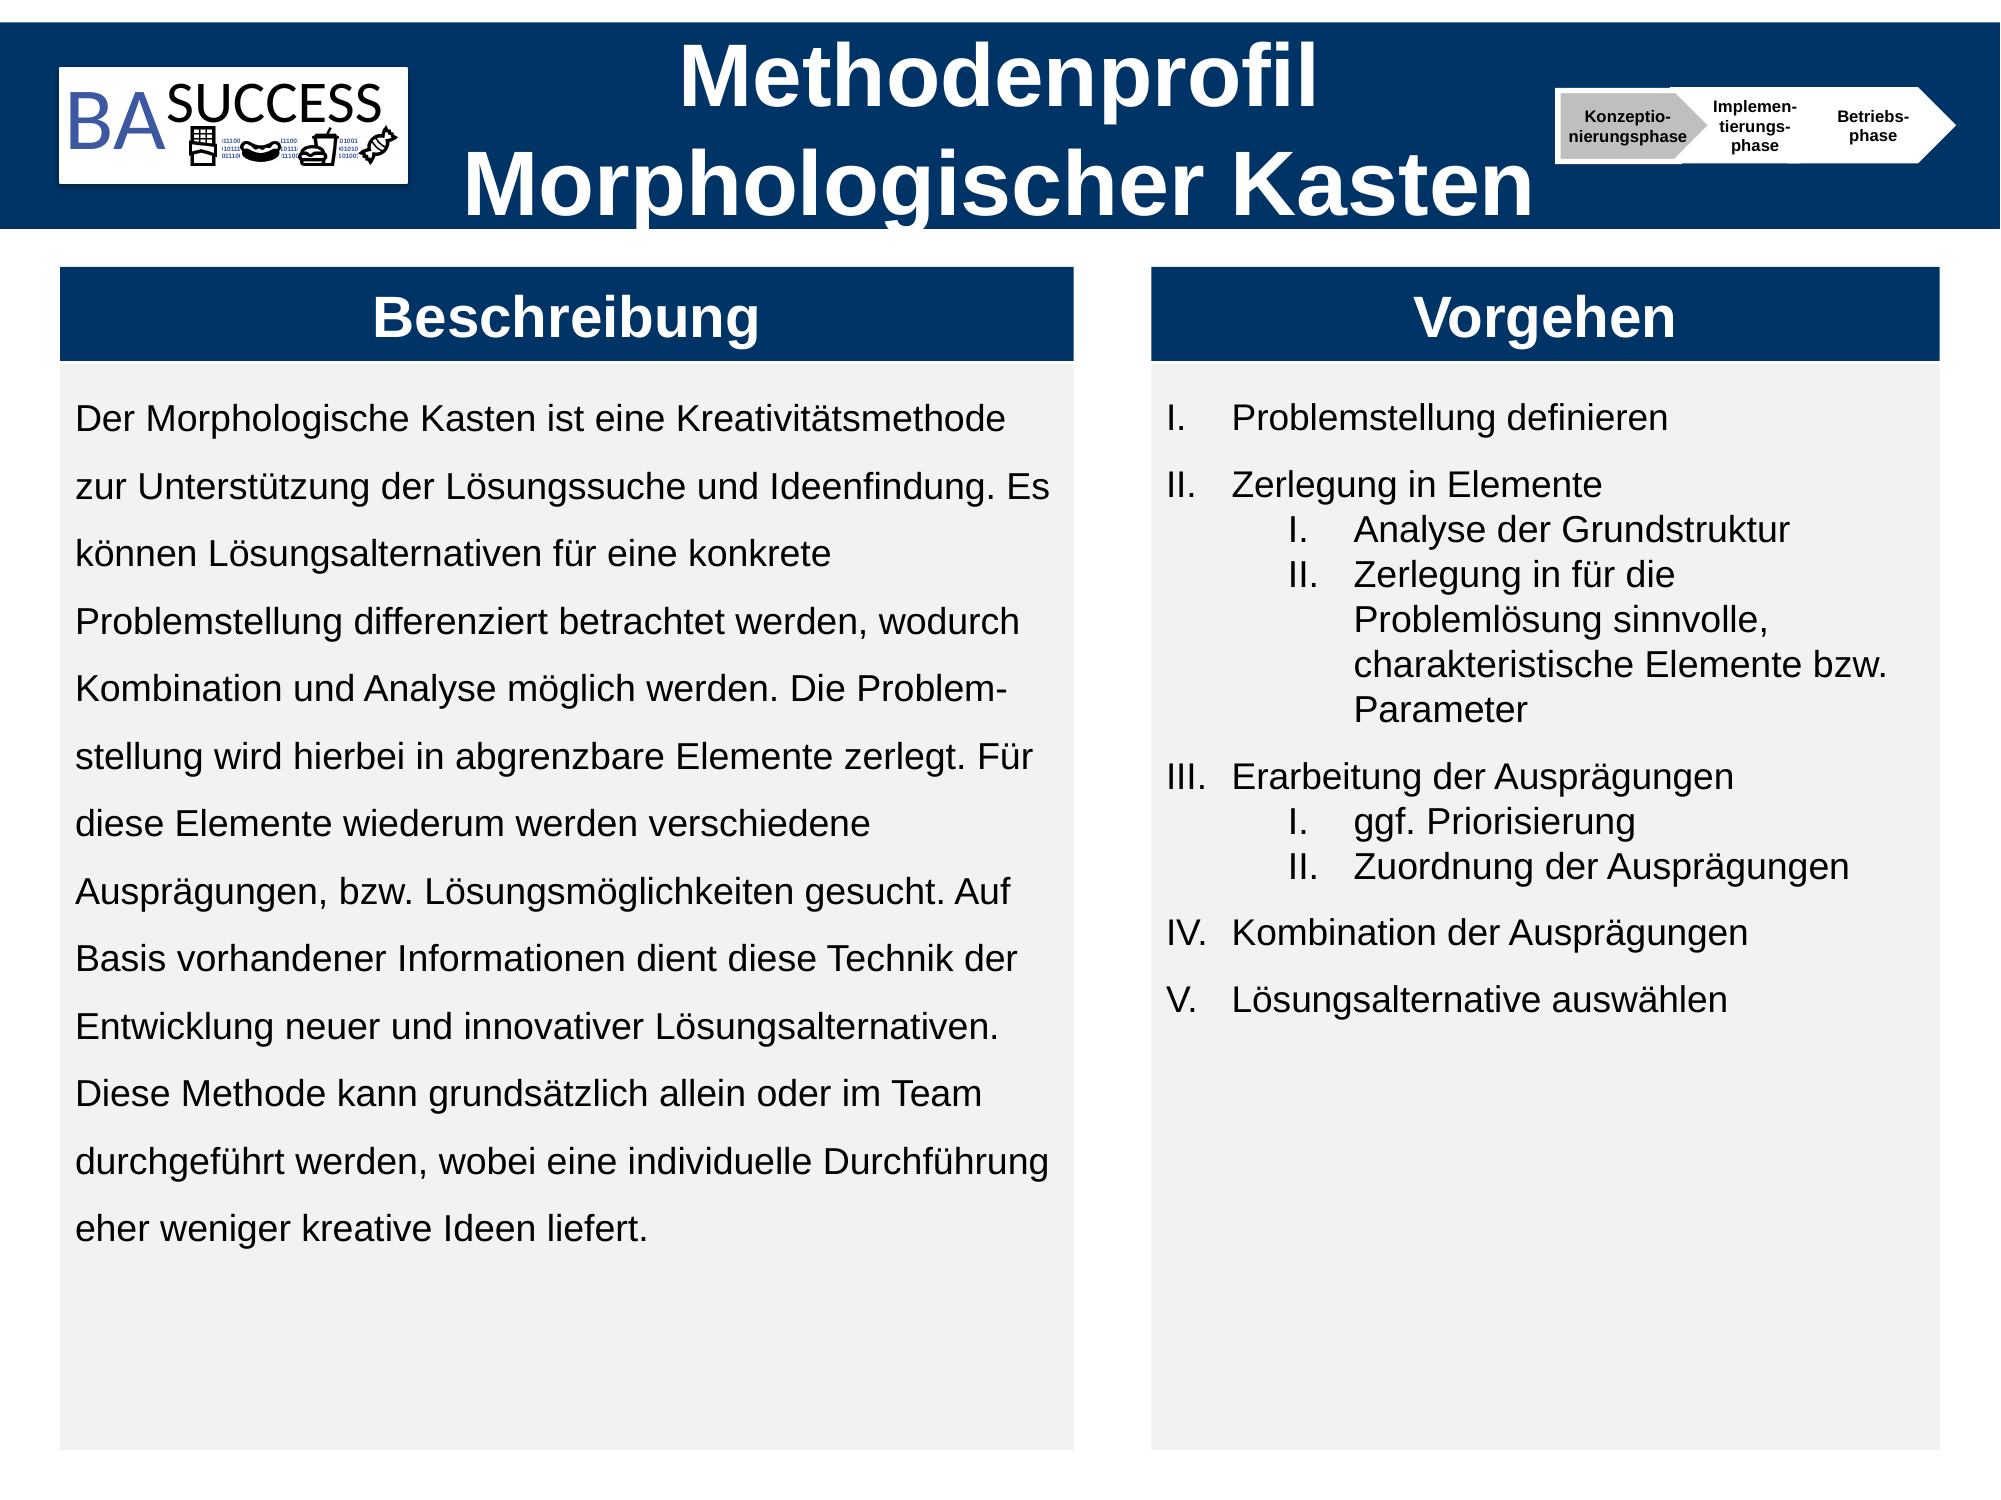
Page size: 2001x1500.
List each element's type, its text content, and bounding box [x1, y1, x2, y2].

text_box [59, 67, 408, 184]
text_box Problemstellung definieren Zerlegung in Elemente Analyse der Grundstruktur Zerlegung in für die Problemlösung sinnvolle, charakteristische Elemente bzw. Parameter Erarbeitung der Ausprägungen ggf. Priorisierung Zuordnung der Ausprägungen Kombination der Ausprägungen Lösungsalternative auswählen [1151, 364, 1940, 1451]
chart [1723, 412, 1873, 553]
text_box Der Morphologische Kasten ist eine Kreativitätsmethode zur Unterstützung der Lösungssuche und Ideenfindung. Es können Lösungsalternativen für eine konkrete Problemstellung differenziert betrachtet werden, wodurch Kombination und Analyse möglich werden. Die Problem-stellung wird hierbei in abgrenzbare Elemente zerlegt. Für diese Elemente wiederum werden verschiedene Ausprägungen, bzw. Lösungsmöglichkeiten gesucht. Auf Basis vorhandener Informationen dient diese Technik der Entwicklung neuer und innovativer Lösungsalternativen. Diese Methode kann grundsätzlich allein oder im Team durchgeführt werden, wobei eine individuelle Durchführung eher weniger kreative Ideen liefert. [60, 364, 1074, 1451]
text_box Vorgehen [1151, 266, 1940, 361]
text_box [1557, 89, 1953, 162]
text_box Beschreibung [60, 266, 1074, 361]
title Methodenprofil Morphologischer Kasten [0, 22, 2000, 229]
